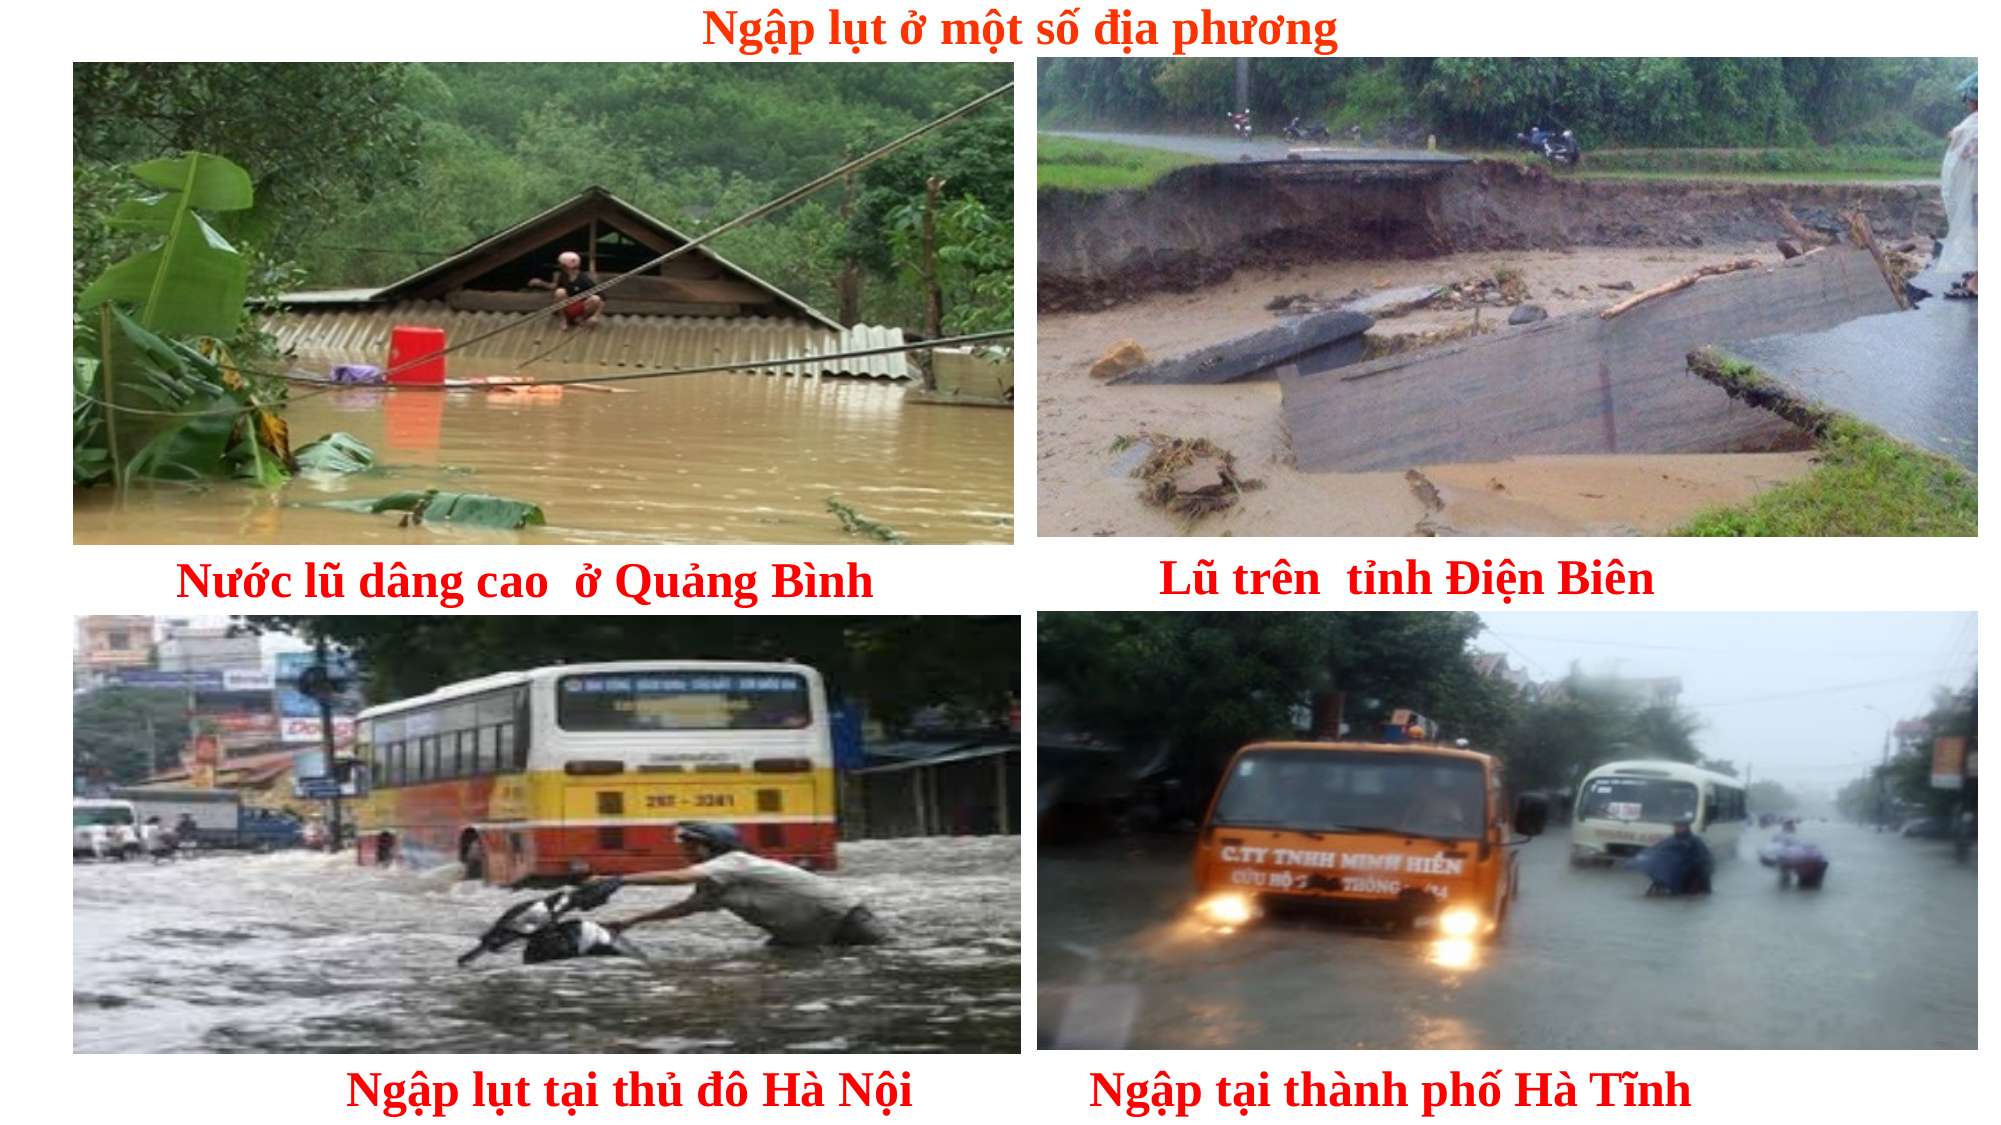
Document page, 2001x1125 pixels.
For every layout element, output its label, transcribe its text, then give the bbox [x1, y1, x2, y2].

picture [1036, 611, 1979, 1050]
text_box Ngập lụt ở một số địa phương [687, 0, 1742, 63]
text_box Ngập lụt tại thủ đô Hà Nội [331, 1054, 988, 1124]
picture [1037, 56, 1979, 538]
picture [73, 615, 1021, 1054]
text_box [20, 61, 1030, 617]
text_box Ngập tại thành phố Hà Tĩnh [1074, 1050, 1738, 1124]
text_box Lũ trên tỉnh Điện Biên [1049, 538, 1788, 611]
